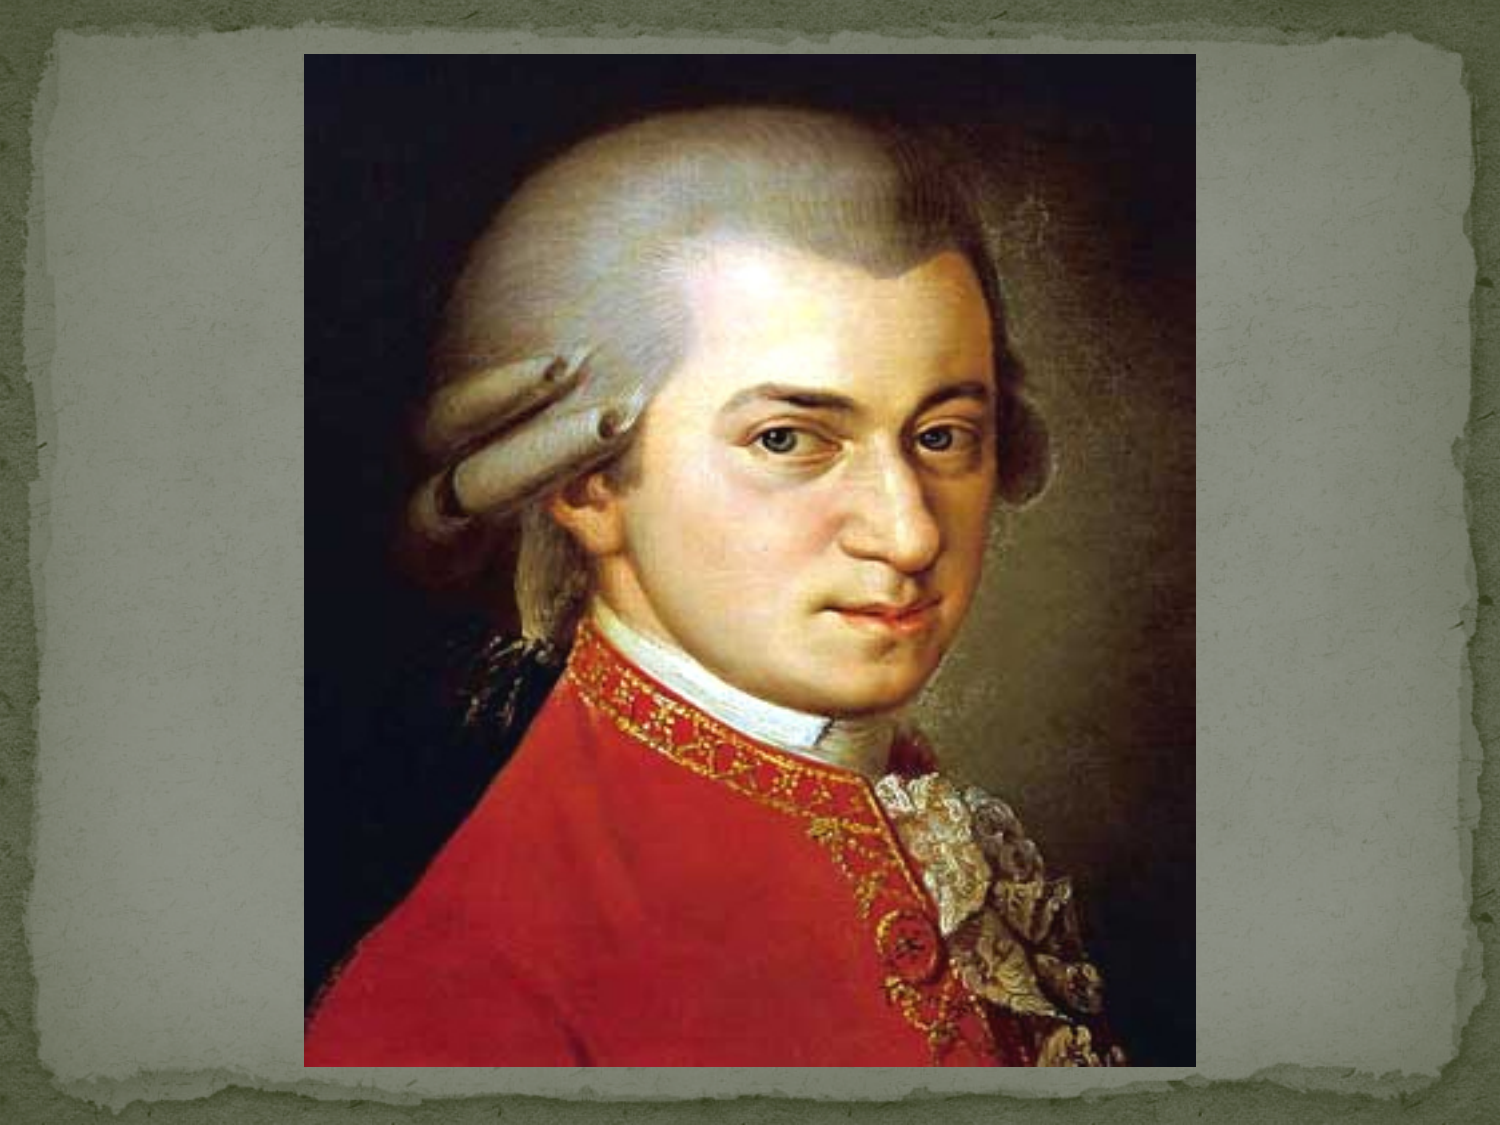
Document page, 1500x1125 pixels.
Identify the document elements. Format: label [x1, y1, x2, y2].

list [307, 57, 1194, 1063]
